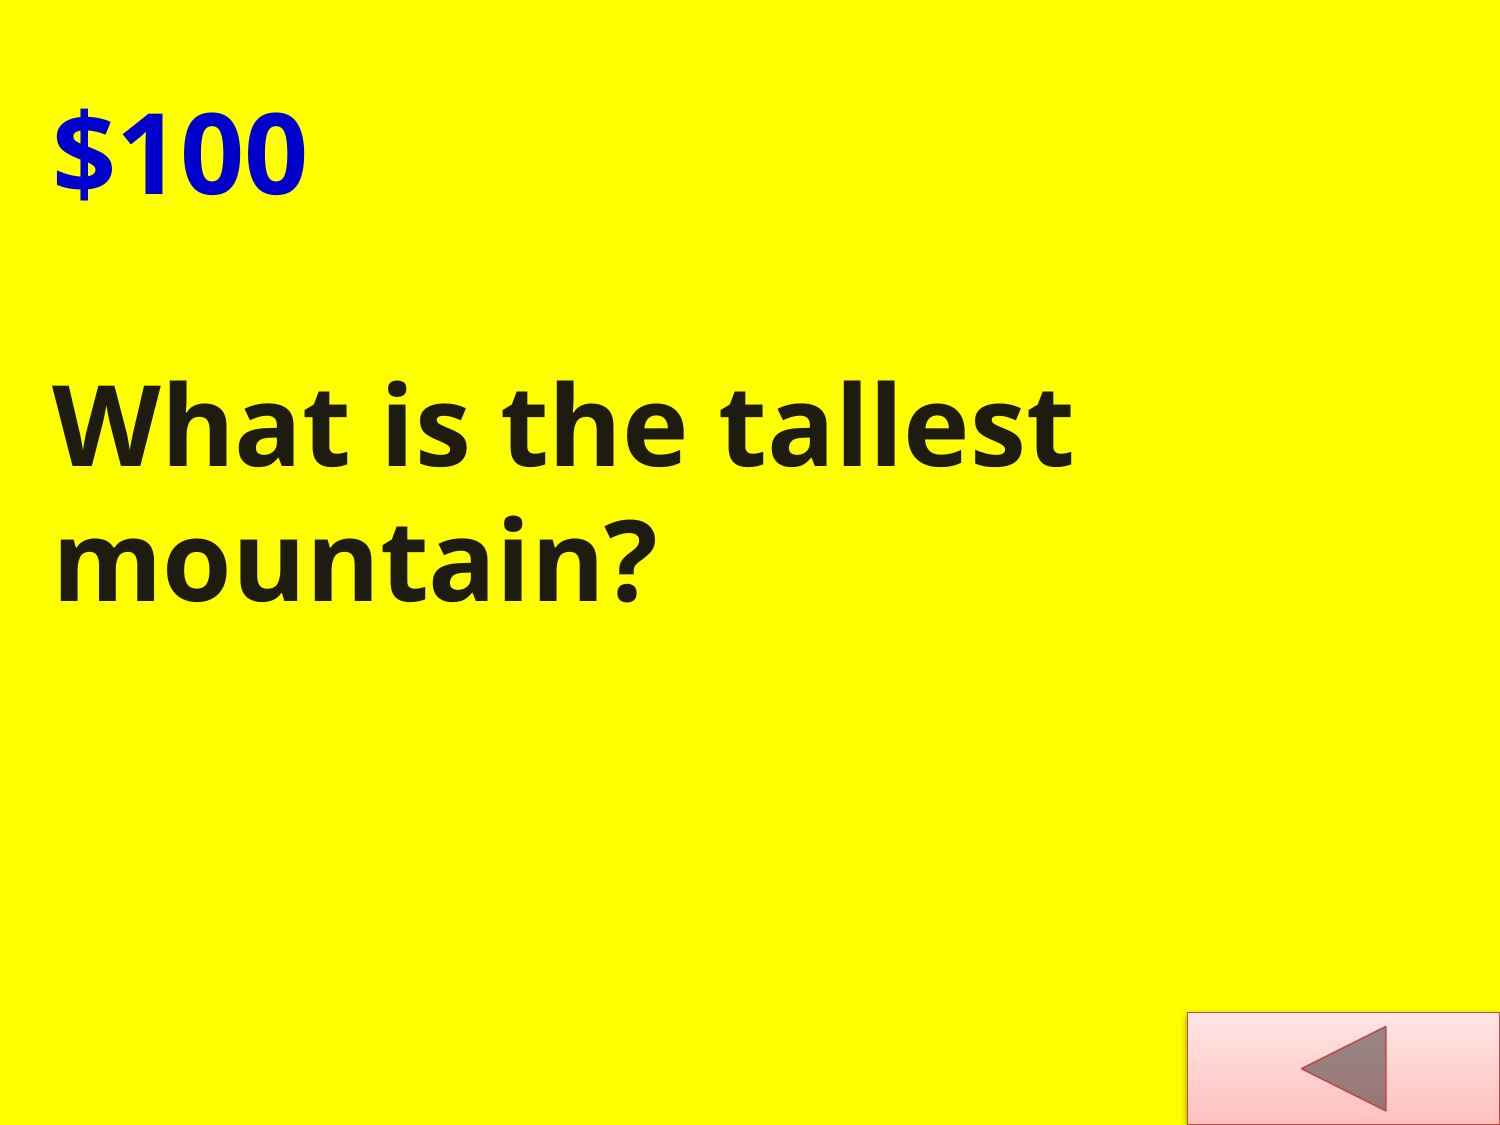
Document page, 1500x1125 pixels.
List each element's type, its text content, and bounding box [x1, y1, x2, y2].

text_box [1187, 1012, 1500, 1125]
text_box $100 [37, 74, 1463, 225]
text_box What is the tallest mountain? [37, 346, 1463, 632]
